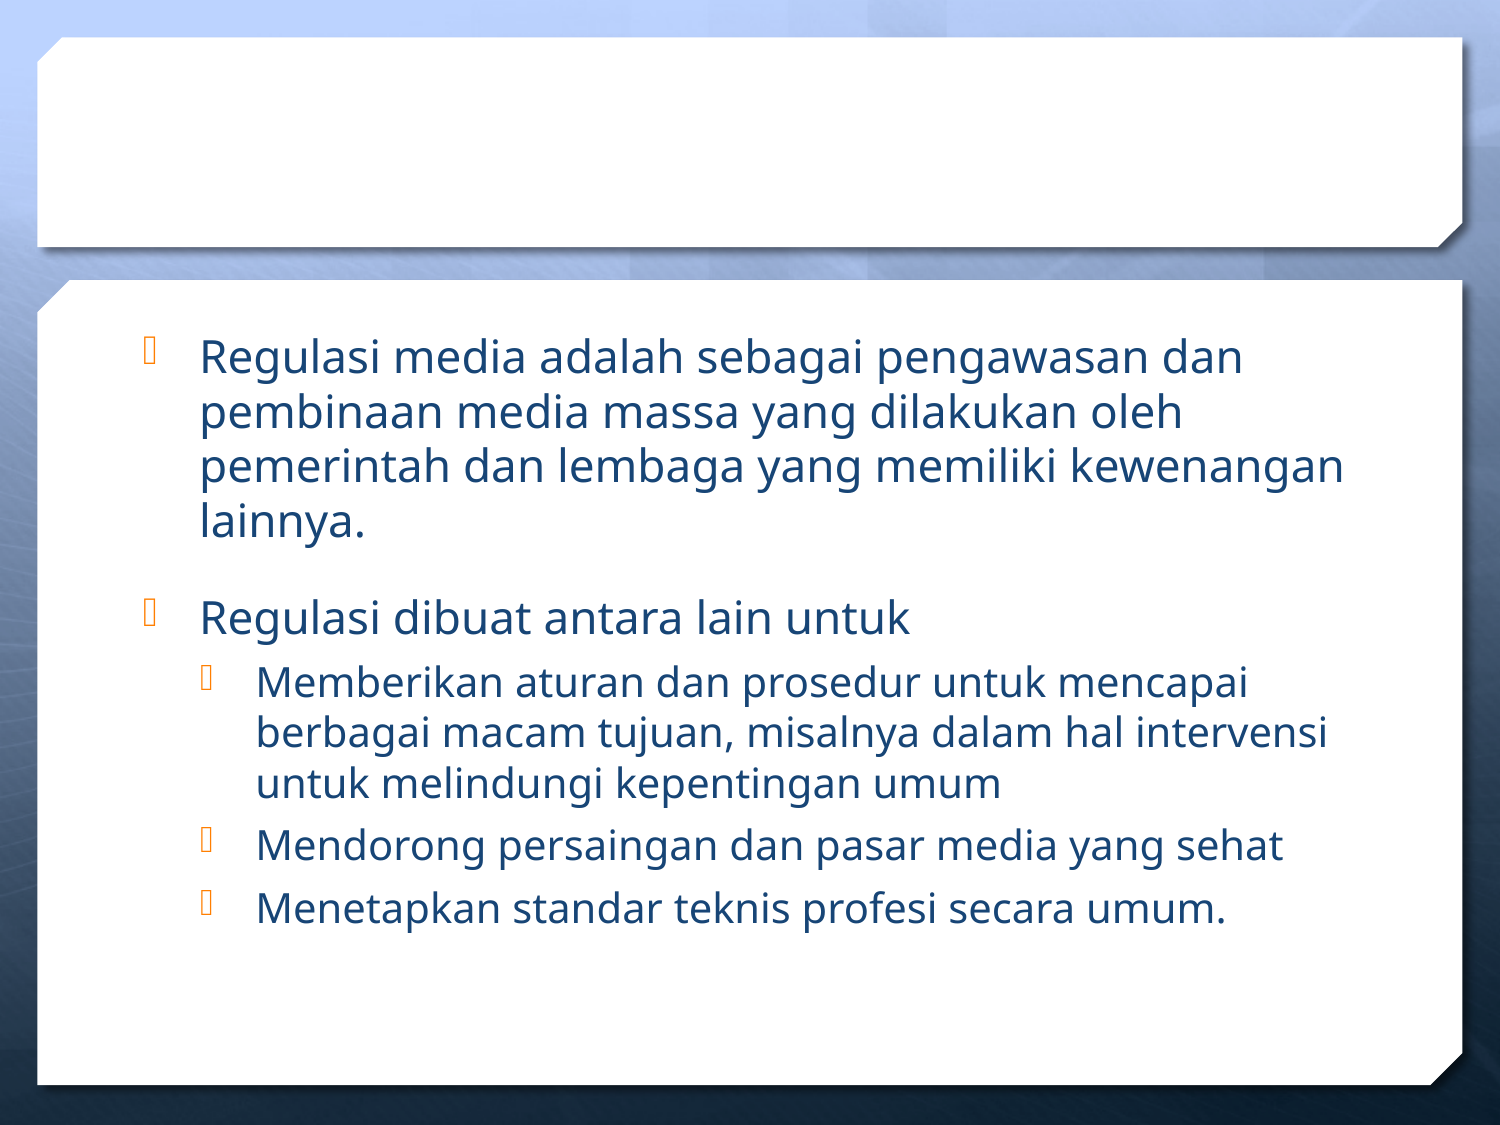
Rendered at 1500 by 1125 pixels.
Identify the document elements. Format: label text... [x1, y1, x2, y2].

list Regulasi media adalah sebagai pengawasan dan pembinaan media massa yang dilakukan oleh pemerintah dan lembaga yang memiliki kewenangan lainnya. Regulasi dibuat antara lain untuk Memberikan aturan dan prosedur untuk mencapai berbagai macam tujuan, misalnya dalam hal intervensi untuk melindungi kepentingan umum Mendorong persaingan dan pasar media yang sehat Menetapkan standar teknis profesi secara umum. [127, 319, 1372, 978]
